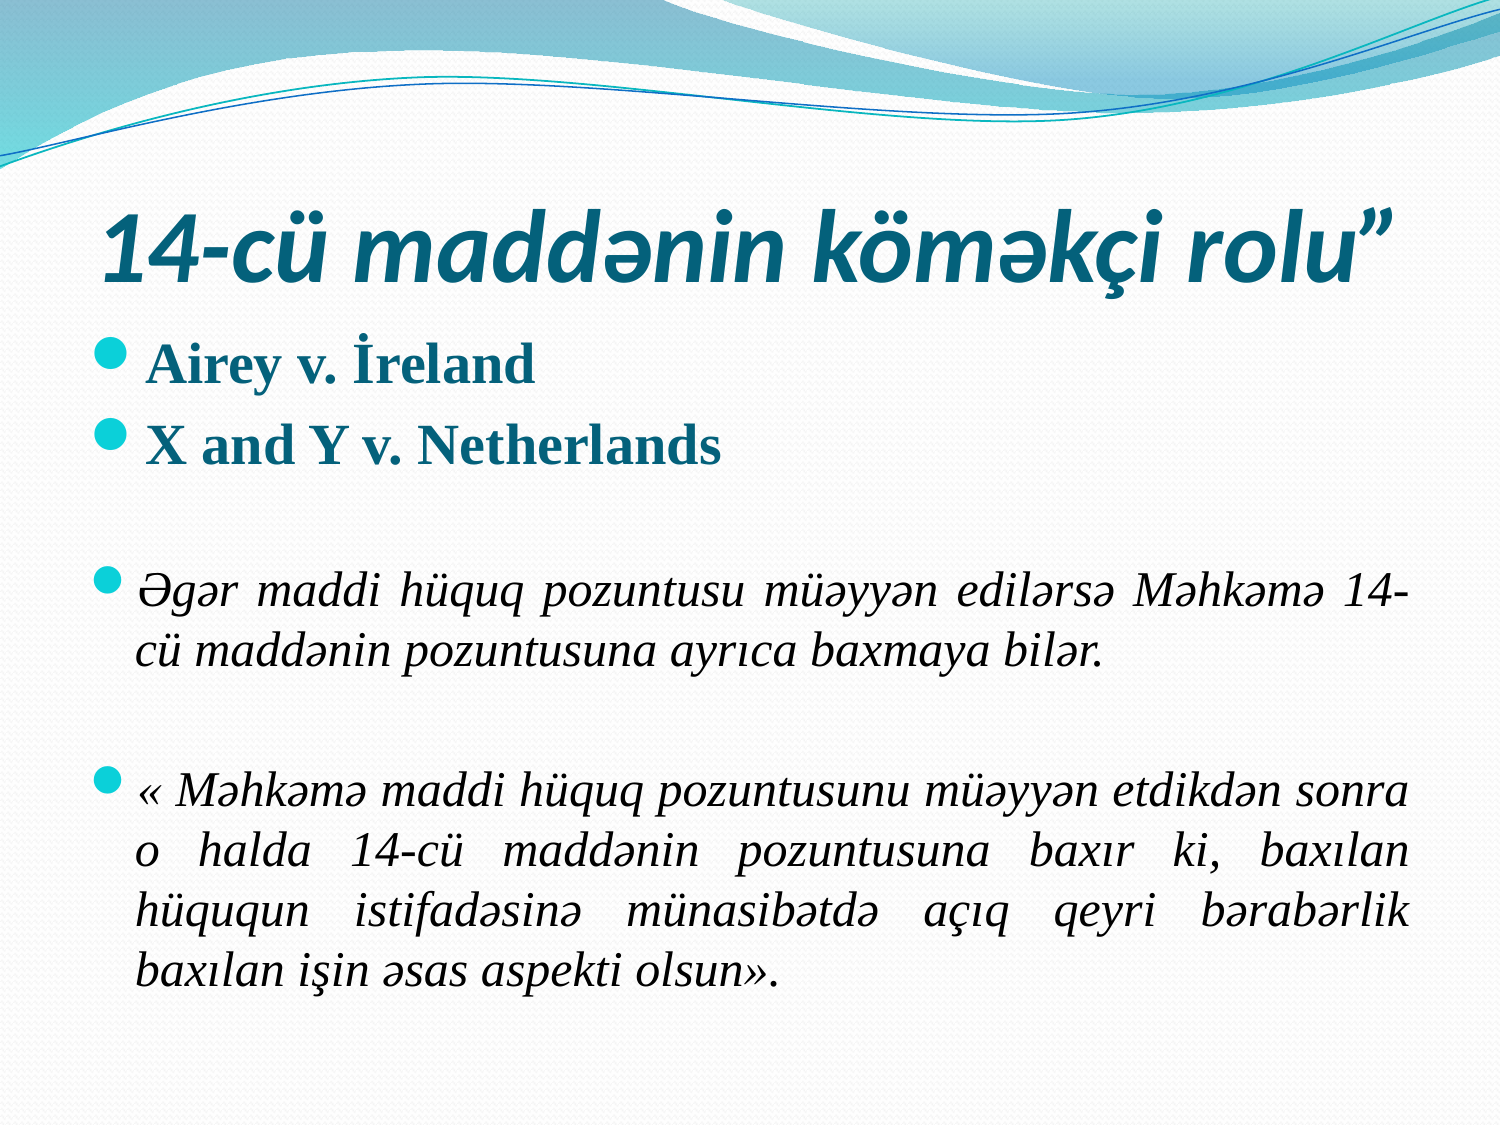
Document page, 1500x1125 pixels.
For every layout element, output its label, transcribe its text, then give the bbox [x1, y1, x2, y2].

title 14-cü maddənin köməkçi rolu” [75, 115, 1425, 303]
list Airey v. İreland X and Y v. Netherlands Əgər maddi hüquq pozuntusu müəyyən edilərsə Məhkəmə 14-cü maddənin pozuntusuna ayrıca baxmaya bilər. « Məhkəmə maddi hüquq pozuntusunu müəyyən etdikdən sonra o halda 14-cü maddənin pozuntusuna baxır ki, baxılan hüququn istifadəsinə münasibətdə açıq qeyri bərabərlik baxılan işin əsas aspekti olsun». [75, 317, 1425, 1038]
